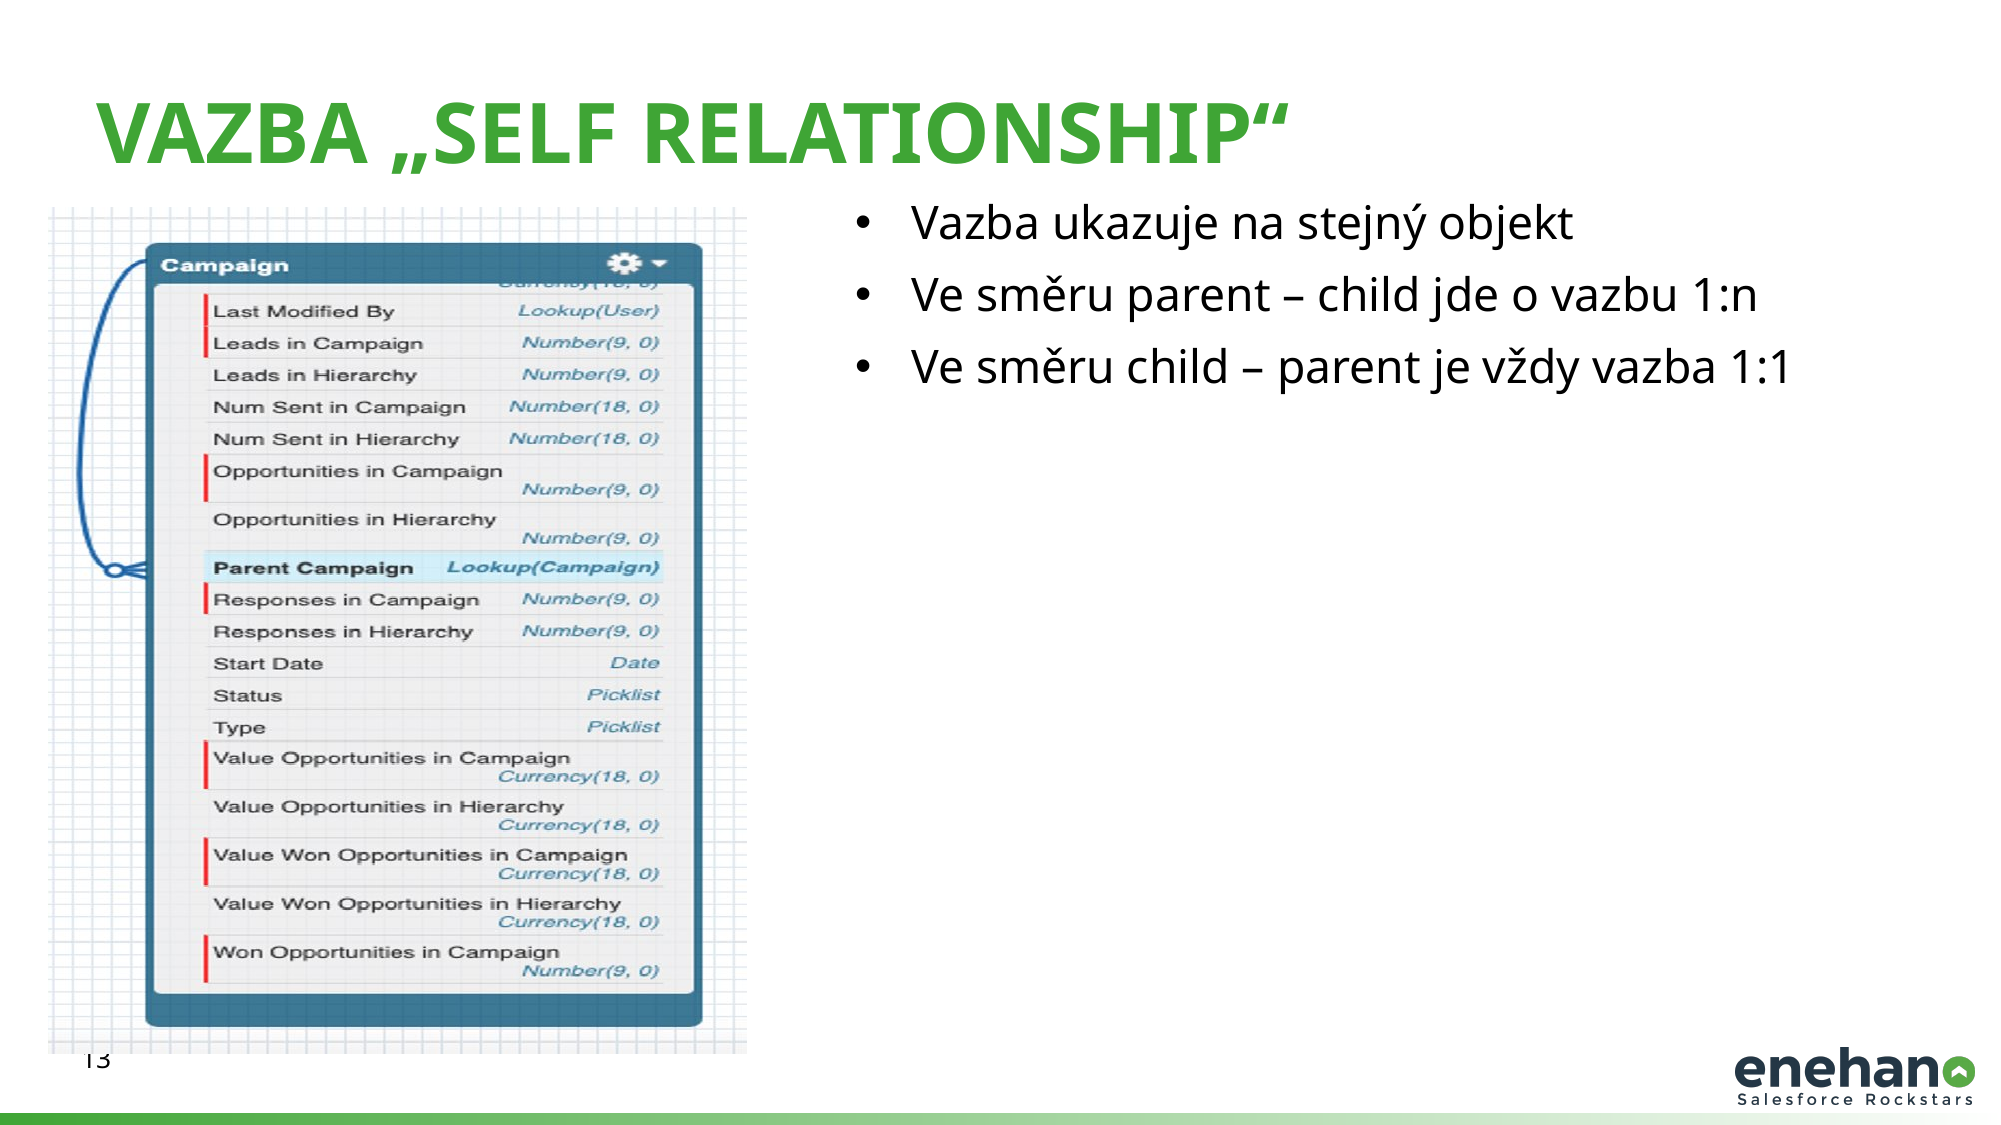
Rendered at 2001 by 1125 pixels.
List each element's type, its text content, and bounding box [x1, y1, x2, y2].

picture [1735, 1047, 1975, 1105]
list VAZBA „SELF RELATIONSHIP“ [81, 71, 1882, 155]
text_box Vazba ukazuje na stejný objekt​ Ve směru parent – child jde o vazbu 1:n​ Ve směru child – parent je vždy vazba 1:1 [840, 192, 1825, 1059]
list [48, 207, 747, 1055]
